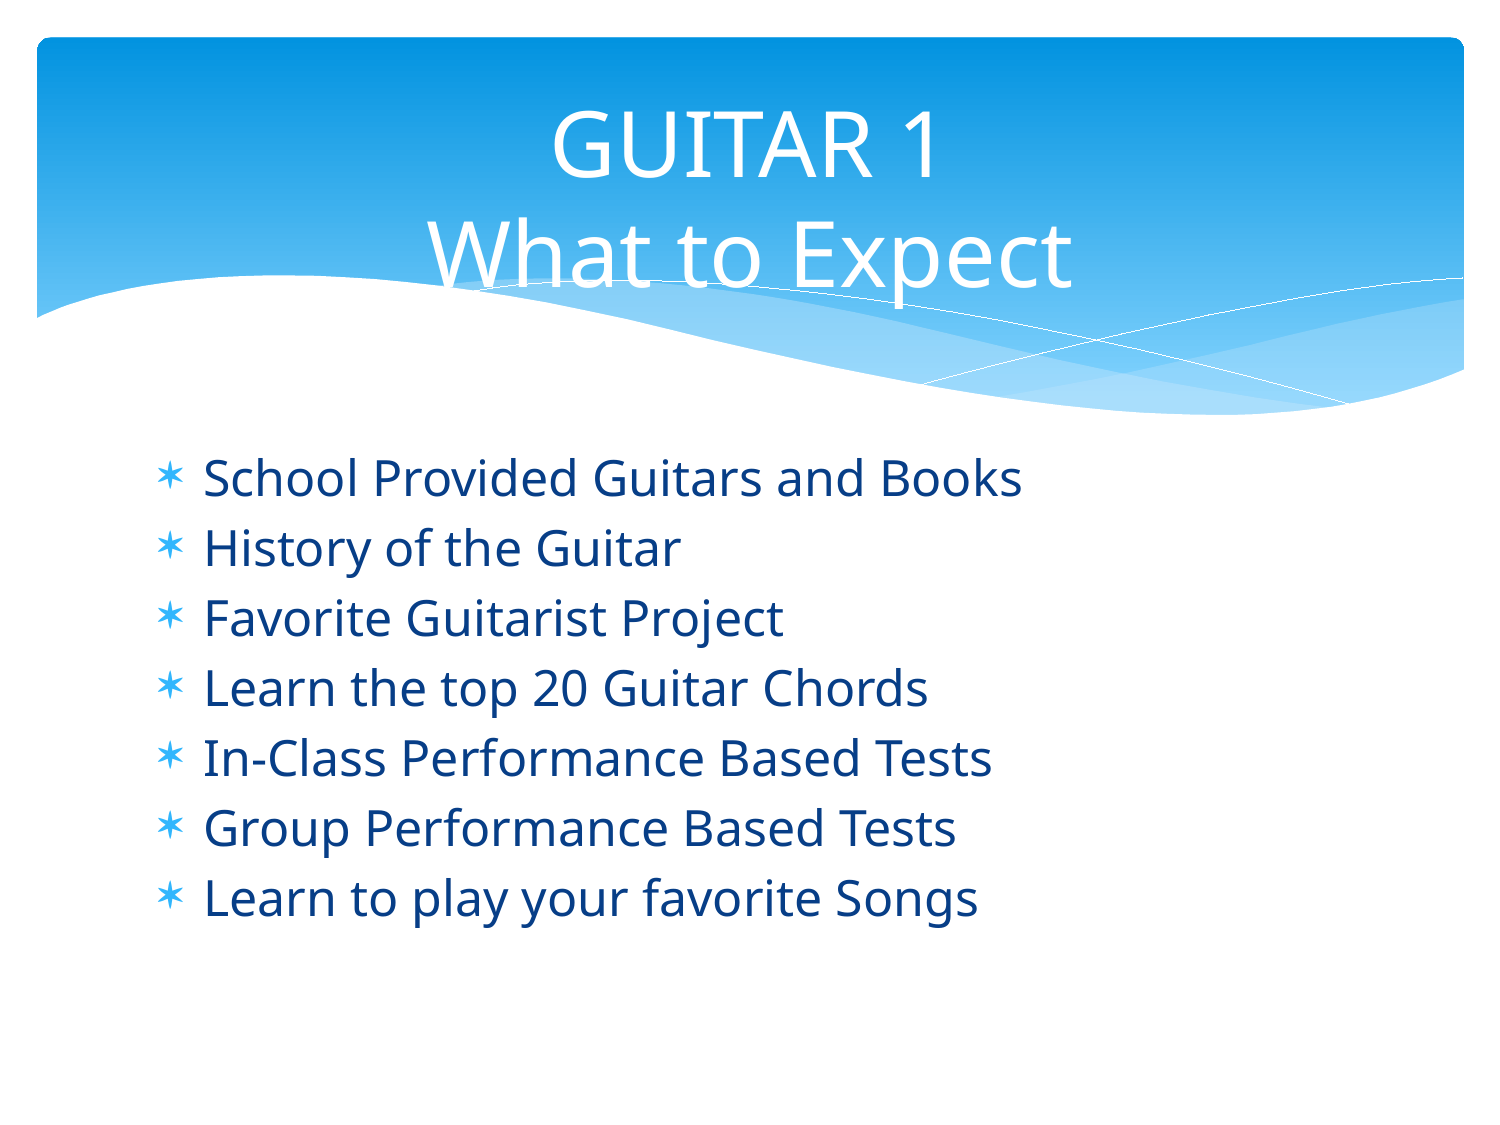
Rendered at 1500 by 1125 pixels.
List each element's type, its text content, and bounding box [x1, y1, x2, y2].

title GUITAR 1 What to Expect [75, 55, 1425, 337]
list School Provided Guitars and Books History of the Guitar Favorite Guitarist Project Learn the top 20 Guitar Chords In-Class Performance Based Tests Group Performance Based Tests Learn to play your favorite Songs [143, 438, 1359, 1005]
